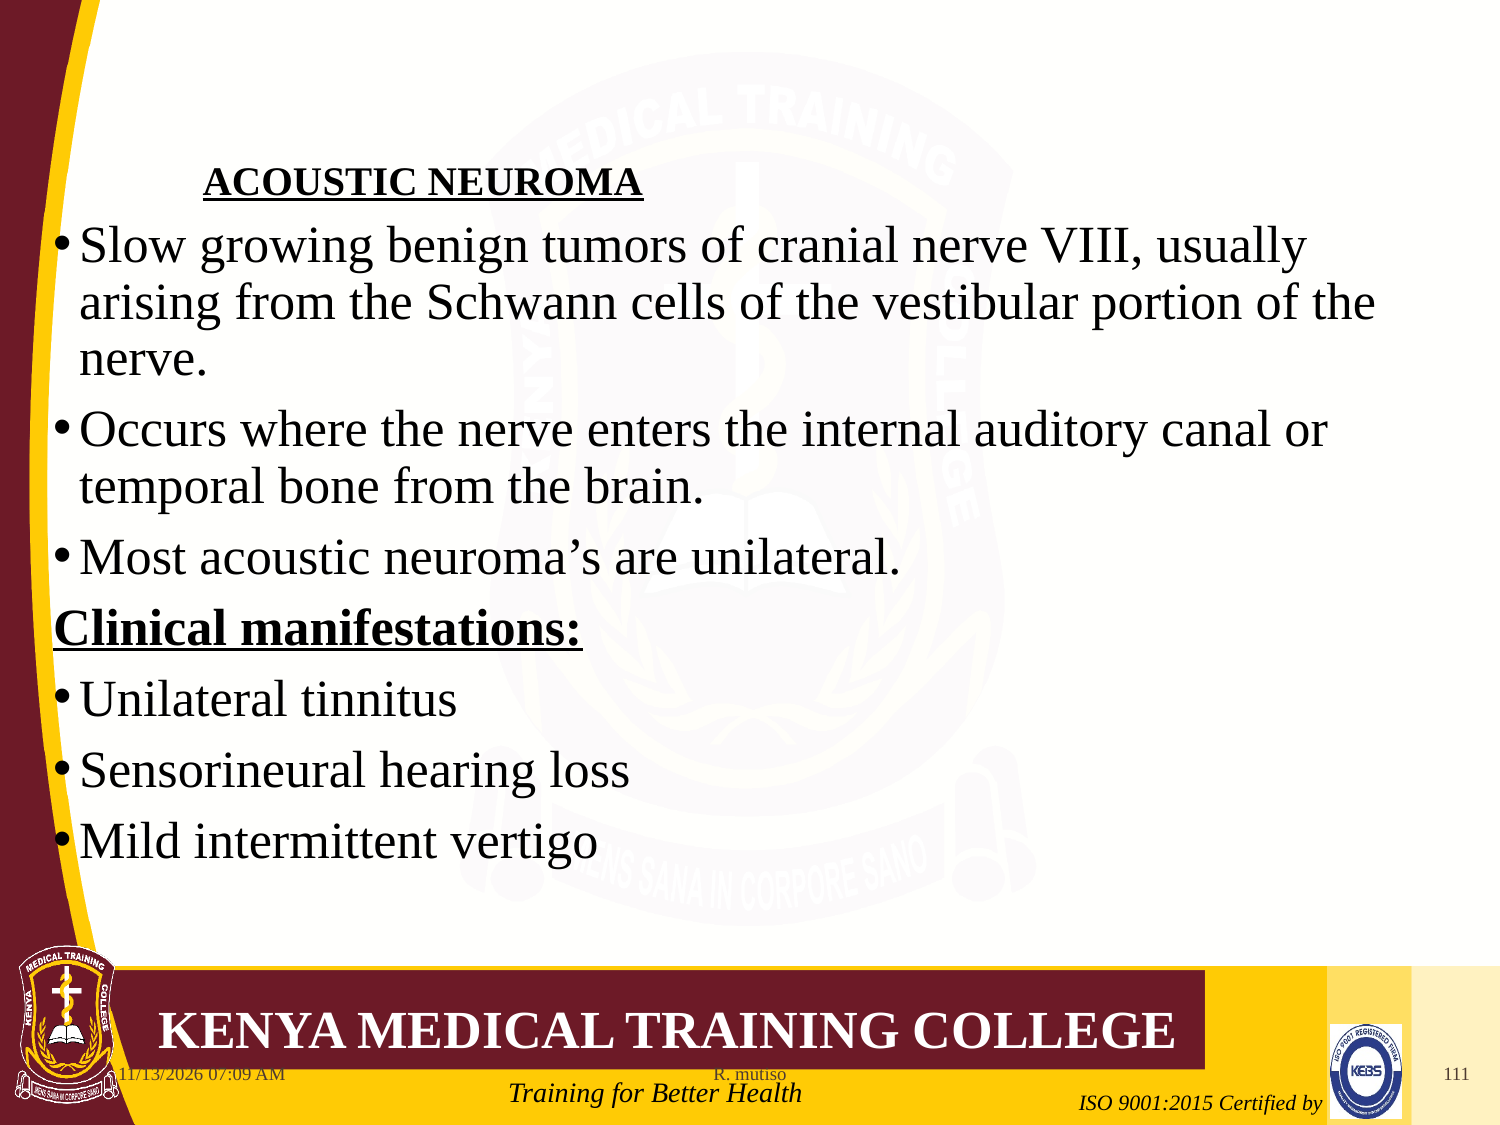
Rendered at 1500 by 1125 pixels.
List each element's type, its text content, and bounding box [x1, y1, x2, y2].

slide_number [103, 1042, 441, 1103]
footer R. mutiso [496, 1042, 1004, 1103]
slide_number 111 [1147, 1042, 1486, 1103]
title ACOUSTIC NEUROMA [187, 140, 1313, 210]
picture [0, 0, 1500, 1125]
list Slow growing benign tumors of cranial nerve VIII, usually arising from the Schwann cells of the vestibular portion of the nerve. Occurs where the nerve enters the internal auditory canal or temporal bone from the brain. Most acoustic neuroma’s are unilateral. Clinical manifestations: Unilateral tinnitus Sensorineural hearing loss Mild intermittent vertigo [38, 210, 1397, 883]
